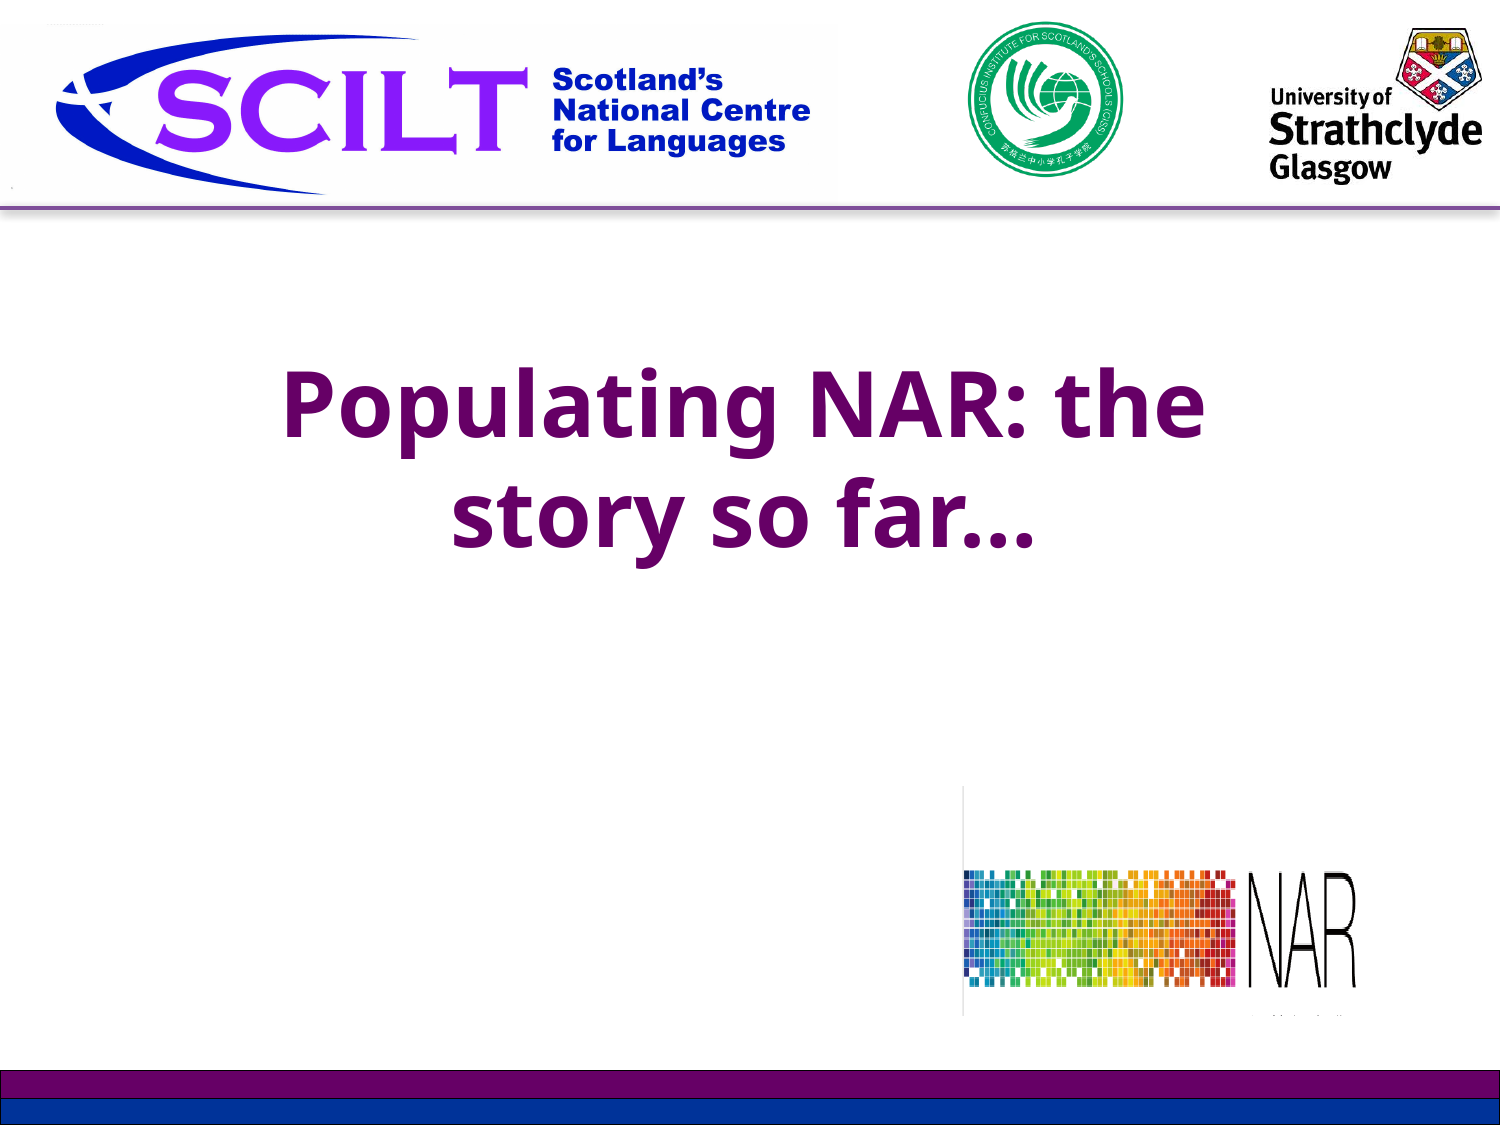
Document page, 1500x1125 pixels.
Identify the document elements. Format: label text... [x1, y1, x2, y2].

picture [950, 3, 1140, 193]
picture [0, 24, 838, 205]
picture [962, 786, 1396, 1016]
text_box Populating NAR: the story so far… [182, 338, 1306, 573]
picture [1269, 28, 1482, 185]
